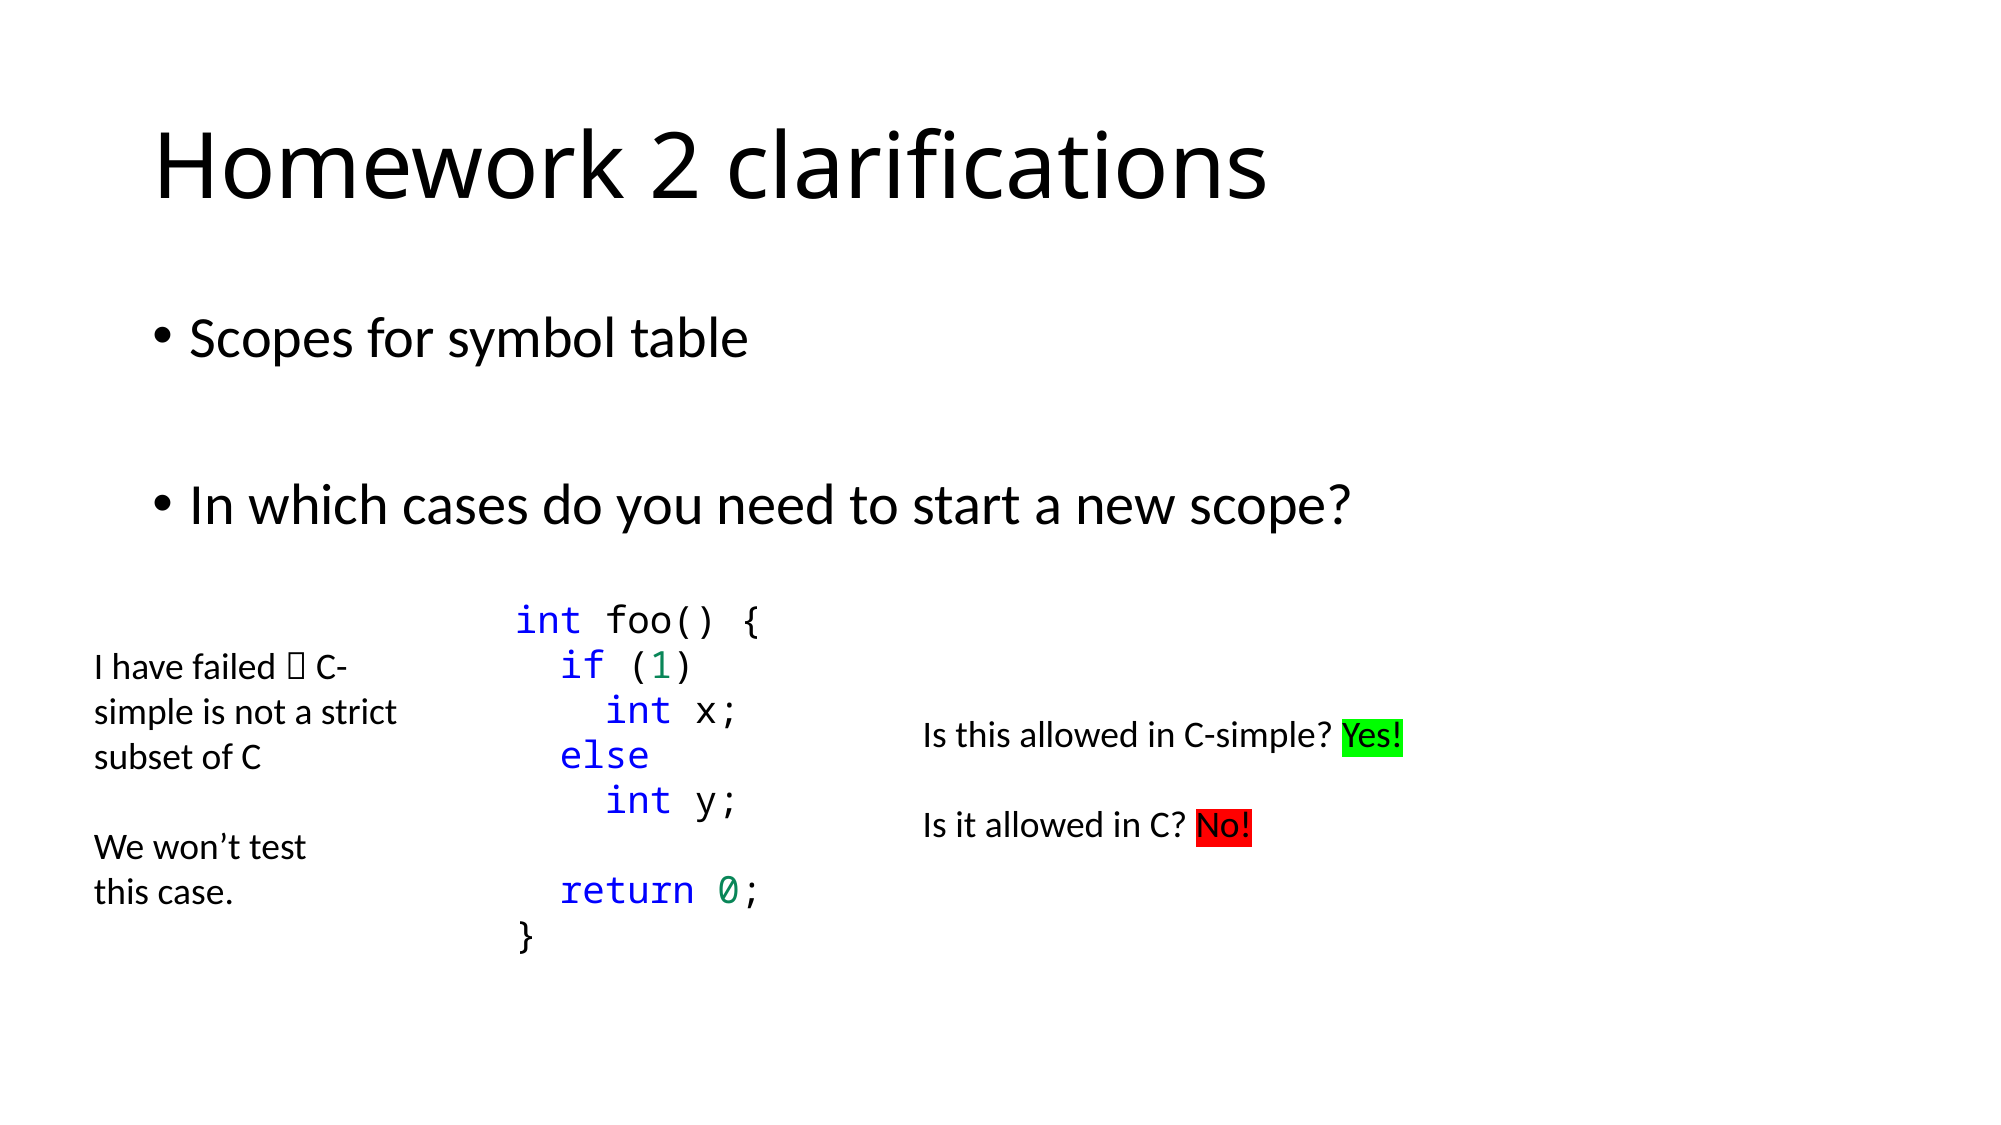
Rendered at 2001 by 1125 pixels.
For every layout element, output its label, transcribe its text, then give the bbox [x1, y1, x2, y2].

text_box Is this allowed in C-simple? Yes! Is it allowed in C? No! [907, 702, 1419, 853]
text_box int foo() { if (1) int x; else int y; return 0; } [500, 589, 839, 964]
list Scopes for symbol table In which cases do you need to start a new scope? [137, 299, 1493, 1014]
text_box I have failed  C-simple is not a strict subset of C We won’t test this case. [78, 634, 425, 920]
title Homework 2 clarifications [137, 59, 1863, 278]
